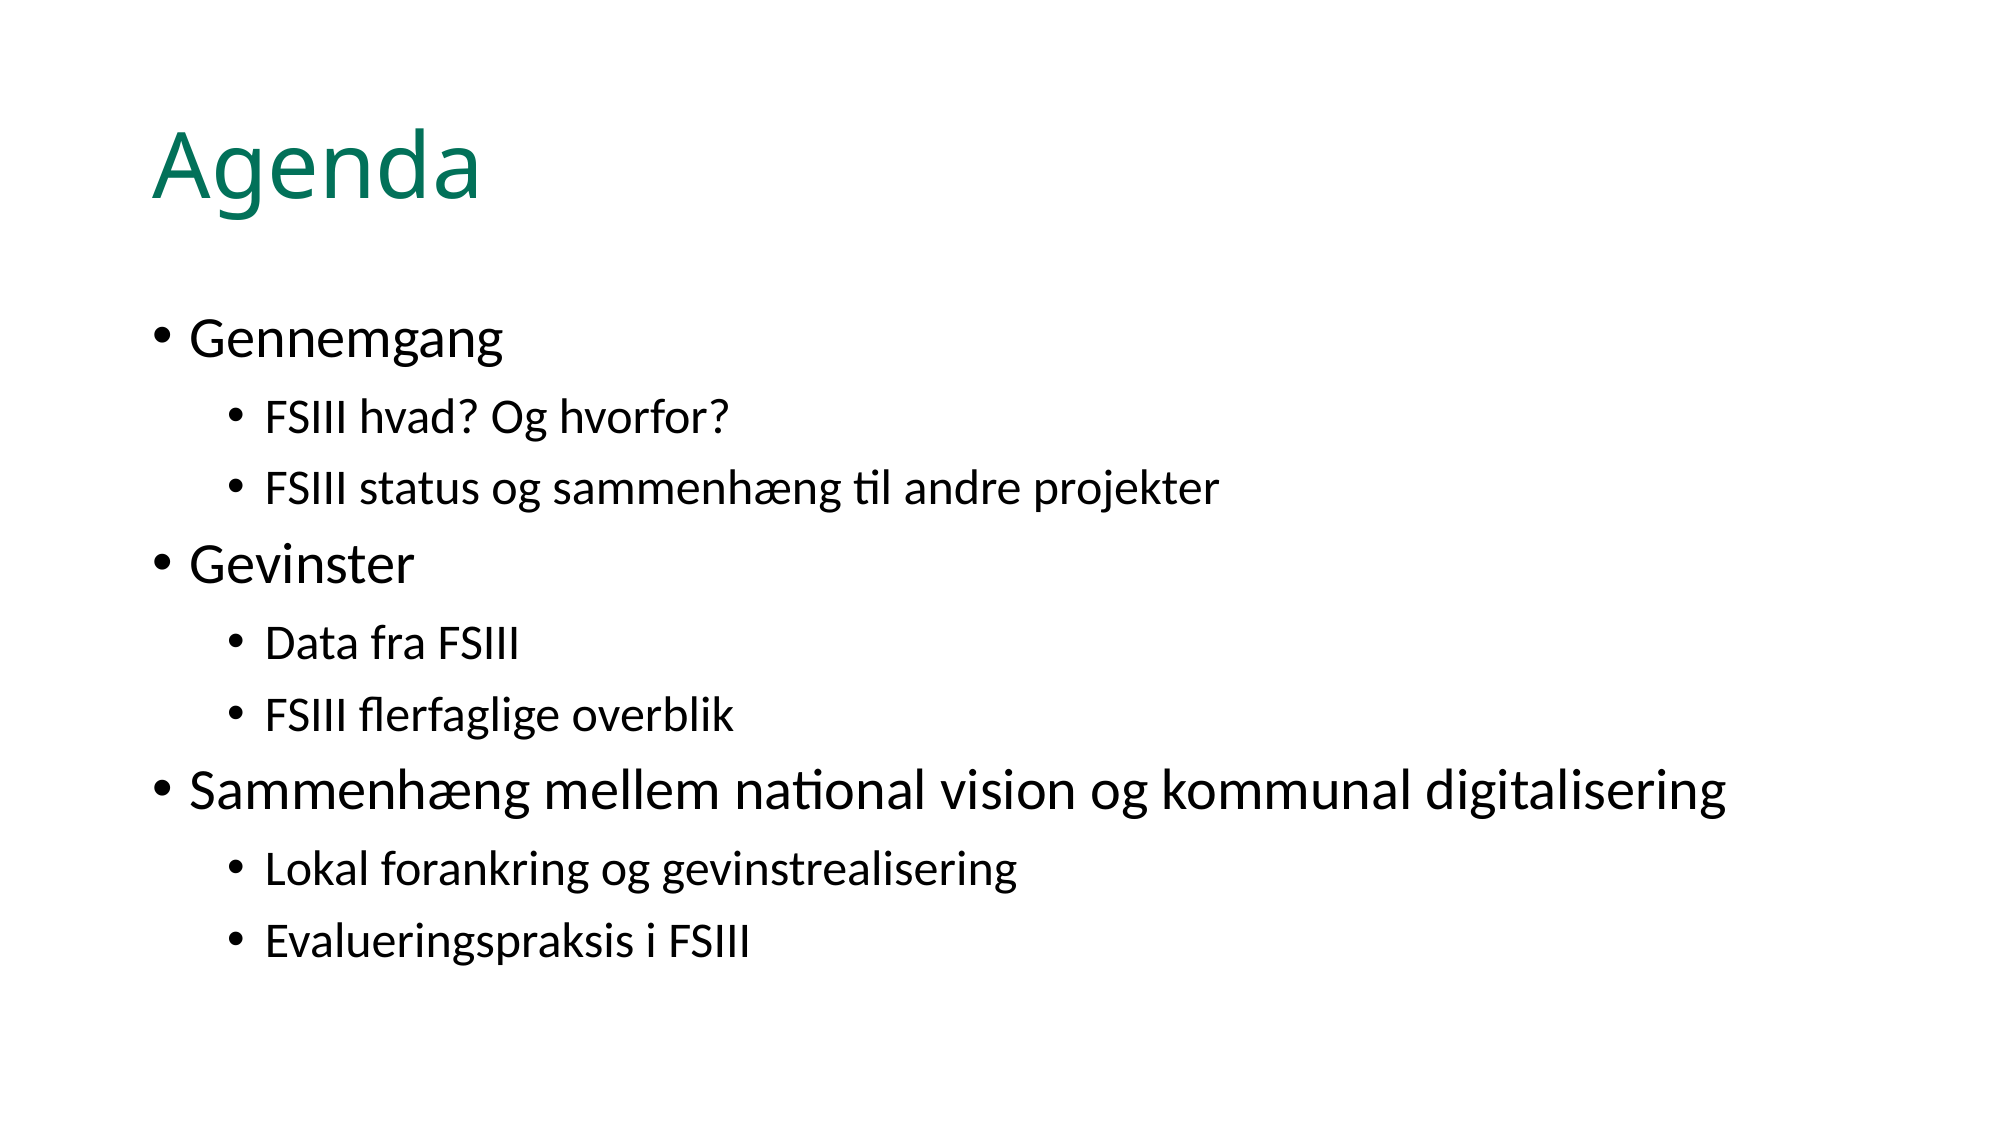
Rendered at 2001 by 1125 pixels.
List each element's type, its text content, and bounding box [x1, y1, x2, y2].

title Agenda [137, 59, 1863, 278]
list Gennemgang FSIII hvad? Og hvorfor? FSIII status og sammenhæng til andre projekter Gevinster Data fra FSIII FSIII flerfaglige overblik Sammenhæng mellem national vision og kommunal digitalisering Lokal forankring og gevinstrealisering Evalueringspraksis i FSIII [137, 299, 1863, 1014]
